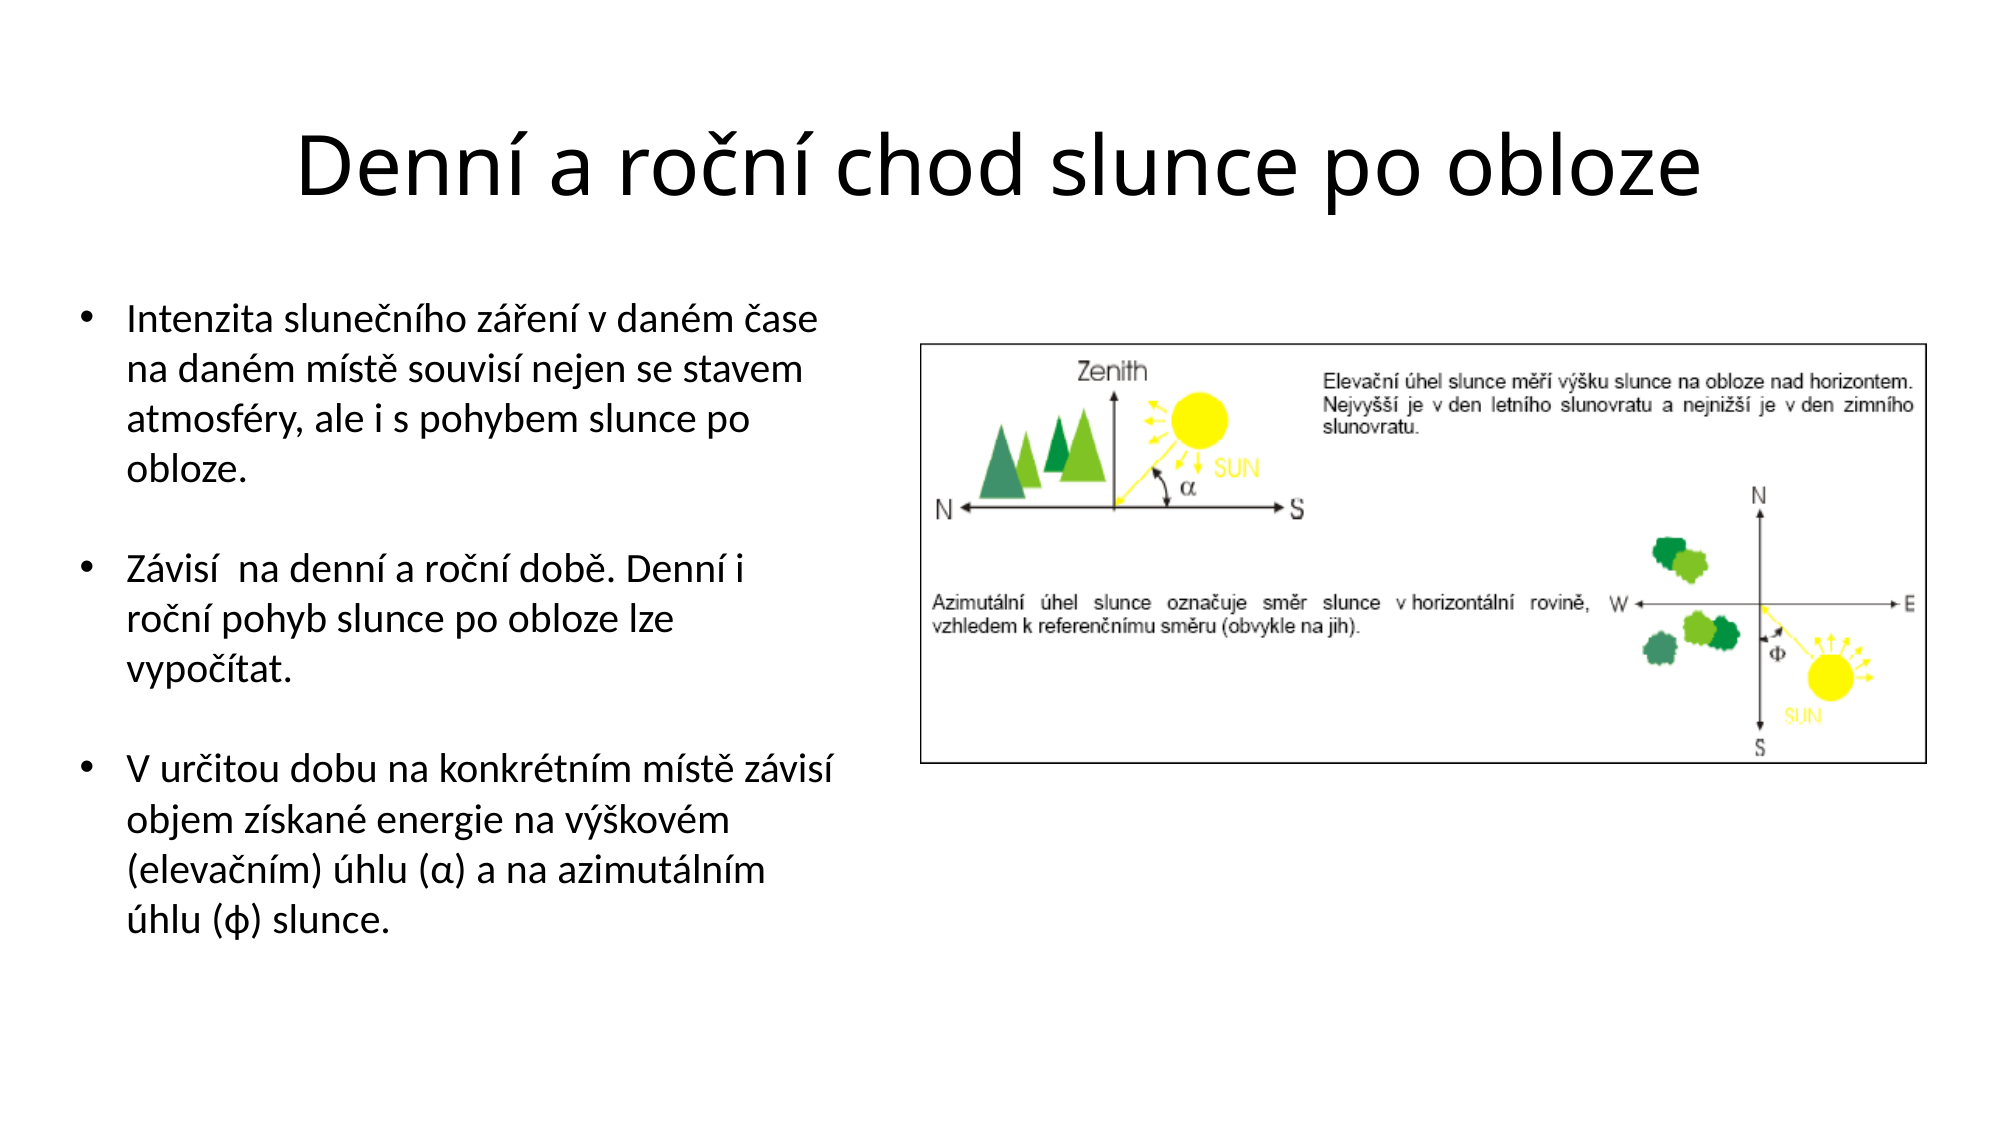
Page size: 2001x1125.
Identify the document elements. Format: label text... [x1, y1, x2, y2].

text_box Intenzita slunečního záření v daném čase na daném místě souvisí nejen se stavem atmosféry, ale i s pohybem slunce po obloze. Závisí na denní a roční době. Denní i roční pohyb slunce po obloze lze vypočítat. V určitou dobu na konkrétním místě závisí objem získané energie na výškovém (elevačním) úhlu (α) a na azimutálním úhlu (ф) slunce. [64, 283, 853, 949]
picture [920, 342, 1927, 764]
title Denní a roční chod slunce po obloze [137, 59, 1863, 278]
